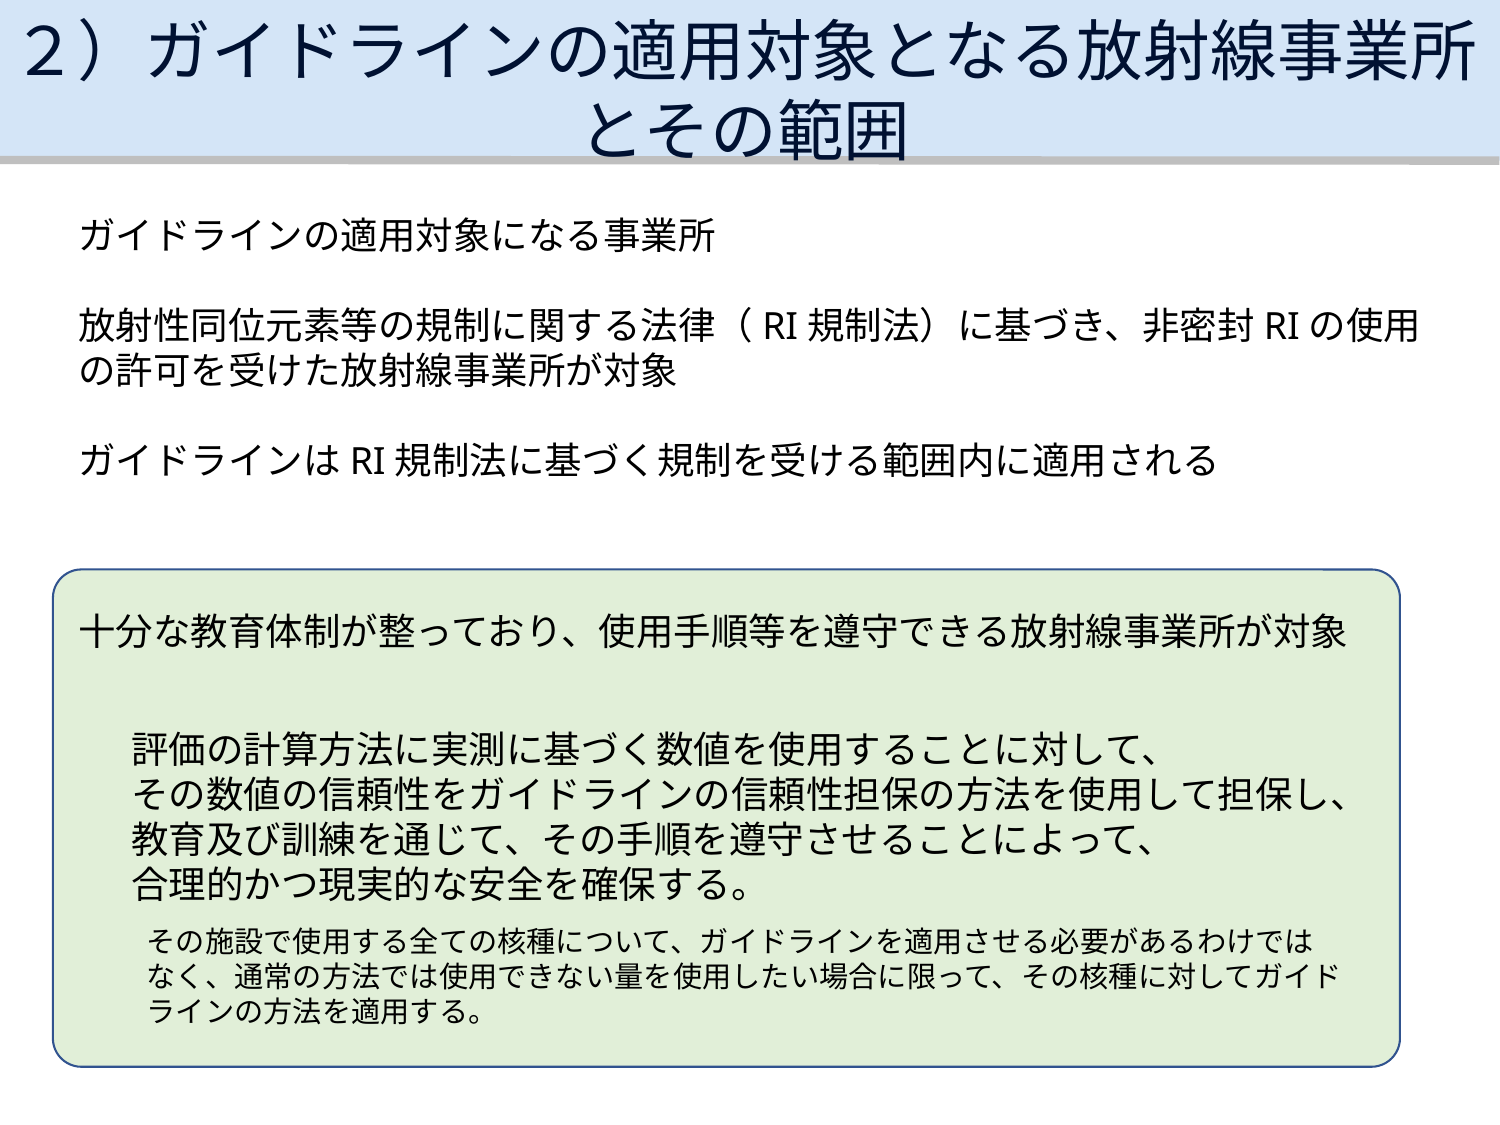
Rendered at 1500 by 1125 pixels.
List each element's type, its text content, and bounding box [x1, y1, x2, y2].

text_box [0, 0, 1500, 161]
text_box 十分な教育体制が整っており、使用手順等を遵守できる放射線事業所が対象 [63, 600, 1447, 751]
text_box 評価の計算方法に実測に基づく数値を使用することに対して、 その数値の信頼性をガイドラインの信頼性担保の方法を使用して担保し、 教育及び訓練を通じて、その手順を遵守させることによって、 合理的かつ現実的な安全を確保する。 [116, 718, 1428, 914]
text_box ガイドラインの適用対象になる事業所 放射性同位元素等の規制に関する法律（RI規制法）に基づき、非密封RIの使用の許可を受けた放射線事業所が対象 ガイドラインはRI規制法に基づく規制を受ける範囲内に適用される [63, 204, 1458, 580]
text_box [52, 576, 1400, 1067]
text_box その施設で使用する全ての核種について、ガイドラインを適用させる必要があるわけではなく、通常の方法では使用できない量を使用したい場合に限って、その核種に対してガイドラインの方法を適用する。 [131, 915, 1358, 1036]
